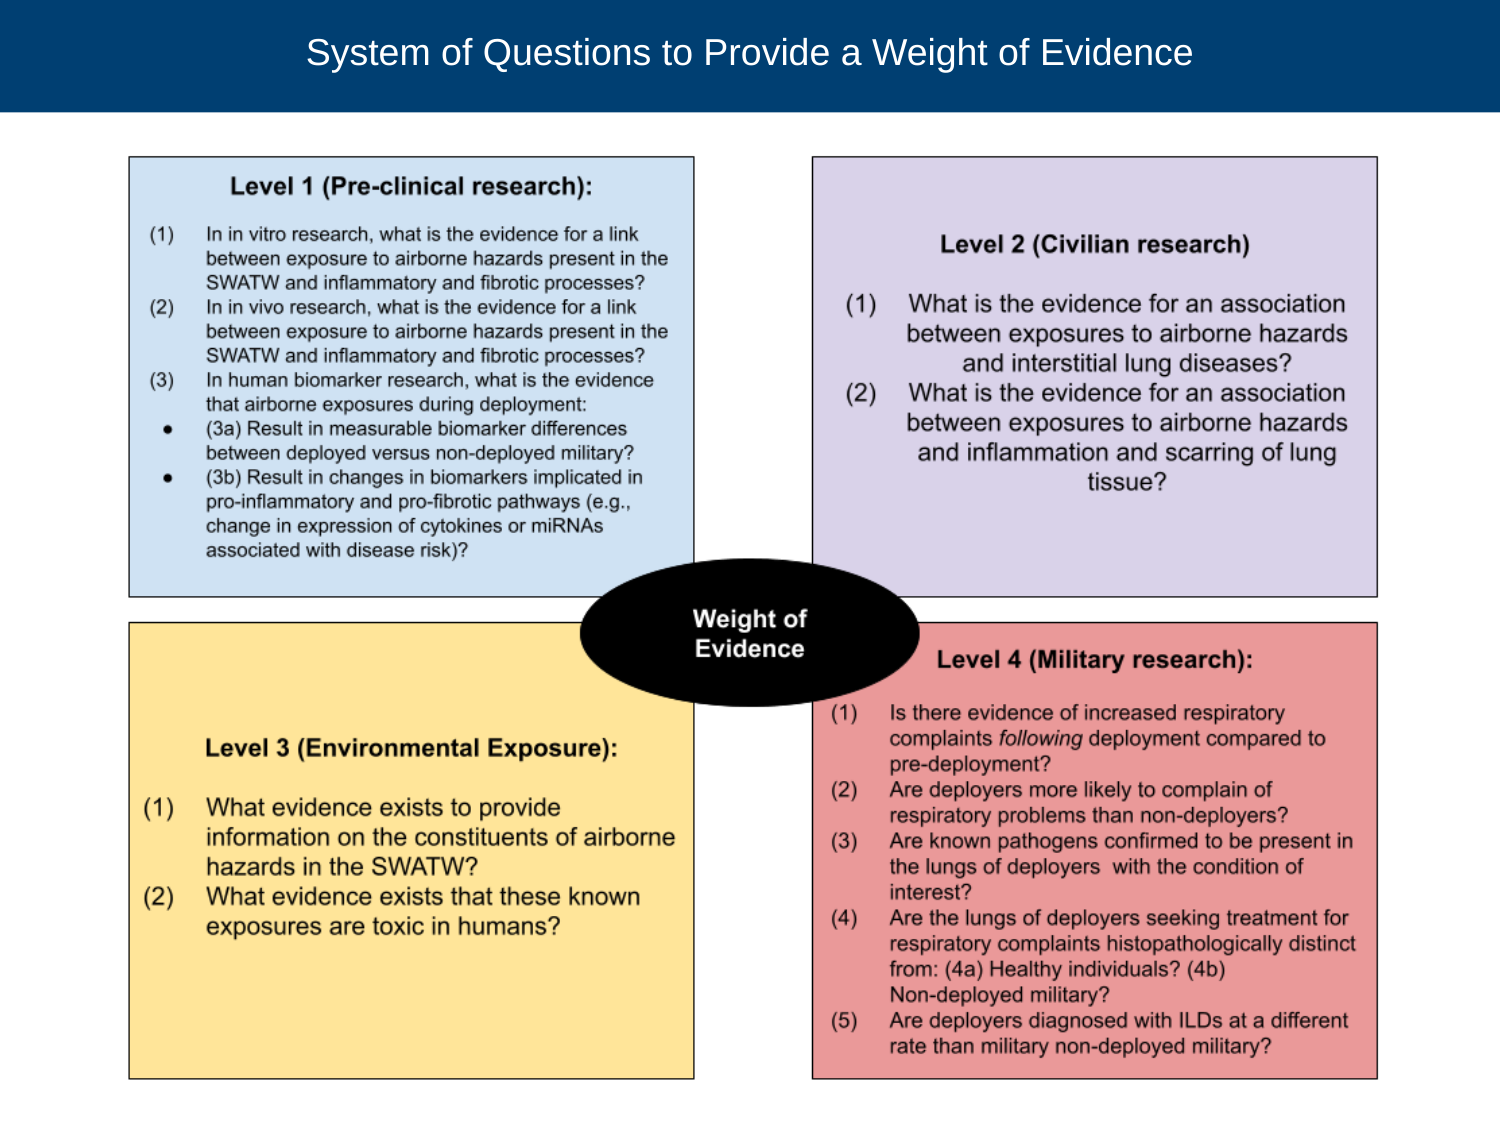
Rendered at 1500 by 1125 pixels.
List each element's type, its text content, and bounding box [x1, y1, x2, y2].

picture [102, 132, 1398, 1104]
title System of Questions to Provide a Weight of Evidence [0, 0, 1500, 113]
